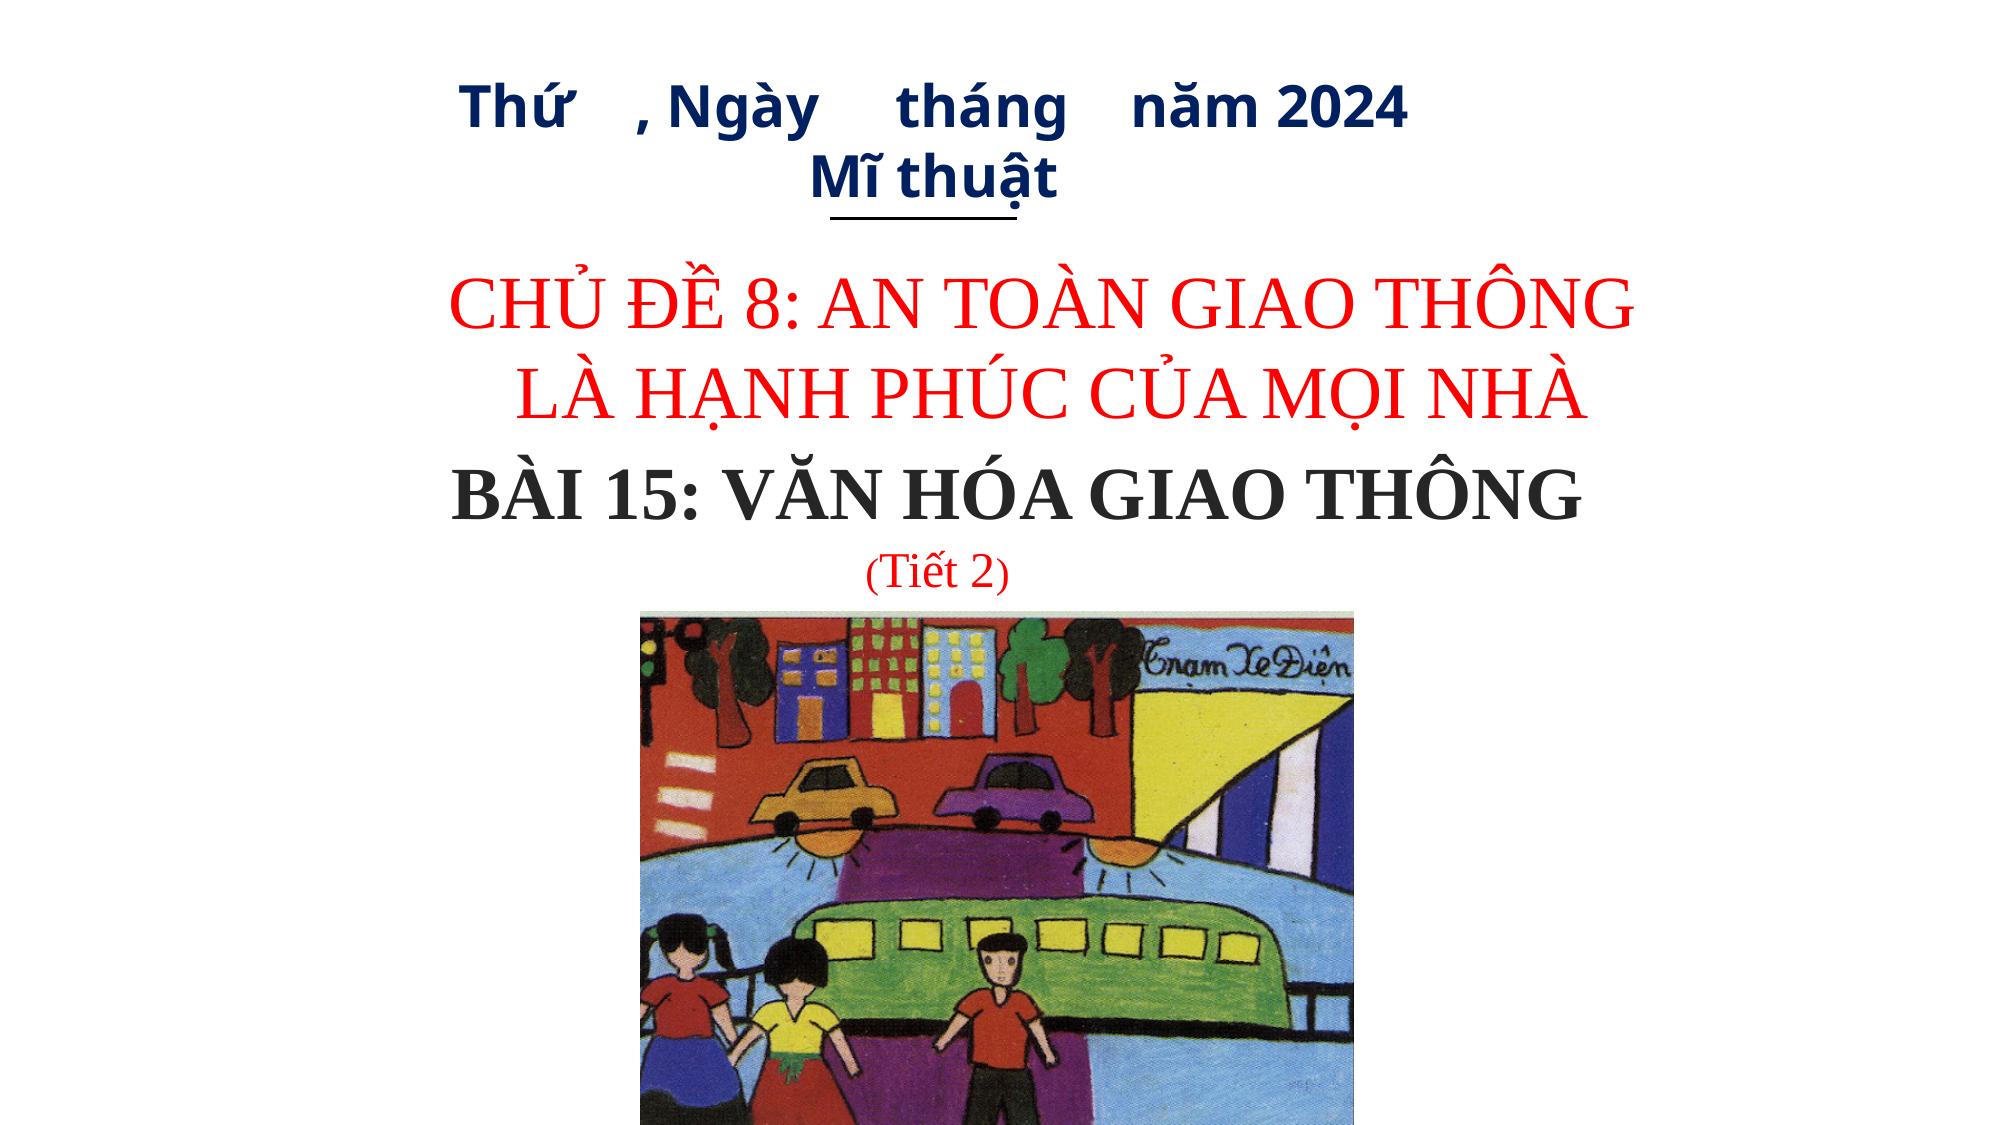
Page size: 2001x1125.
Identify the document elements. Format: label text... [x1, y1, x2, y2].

text_box Thứ , Ngày tháng năm 2024 Mĩ thuật [403, 61, 1465, 217]
text_box CHỦ ĐỀ 8: AN TOÀN GIAO THÔNG LÀ HẠNH PHÚC CỦA MỌI NHÀ [433, 245, 1653, 441]
picture [640, 611, 1354, 1125]
text_box (Tiết 2) [850, 529, 1025, 605]
text_box BÀI 15: VĂN HÓA GIAO THÔNG [436, 441, 1600, 543]
